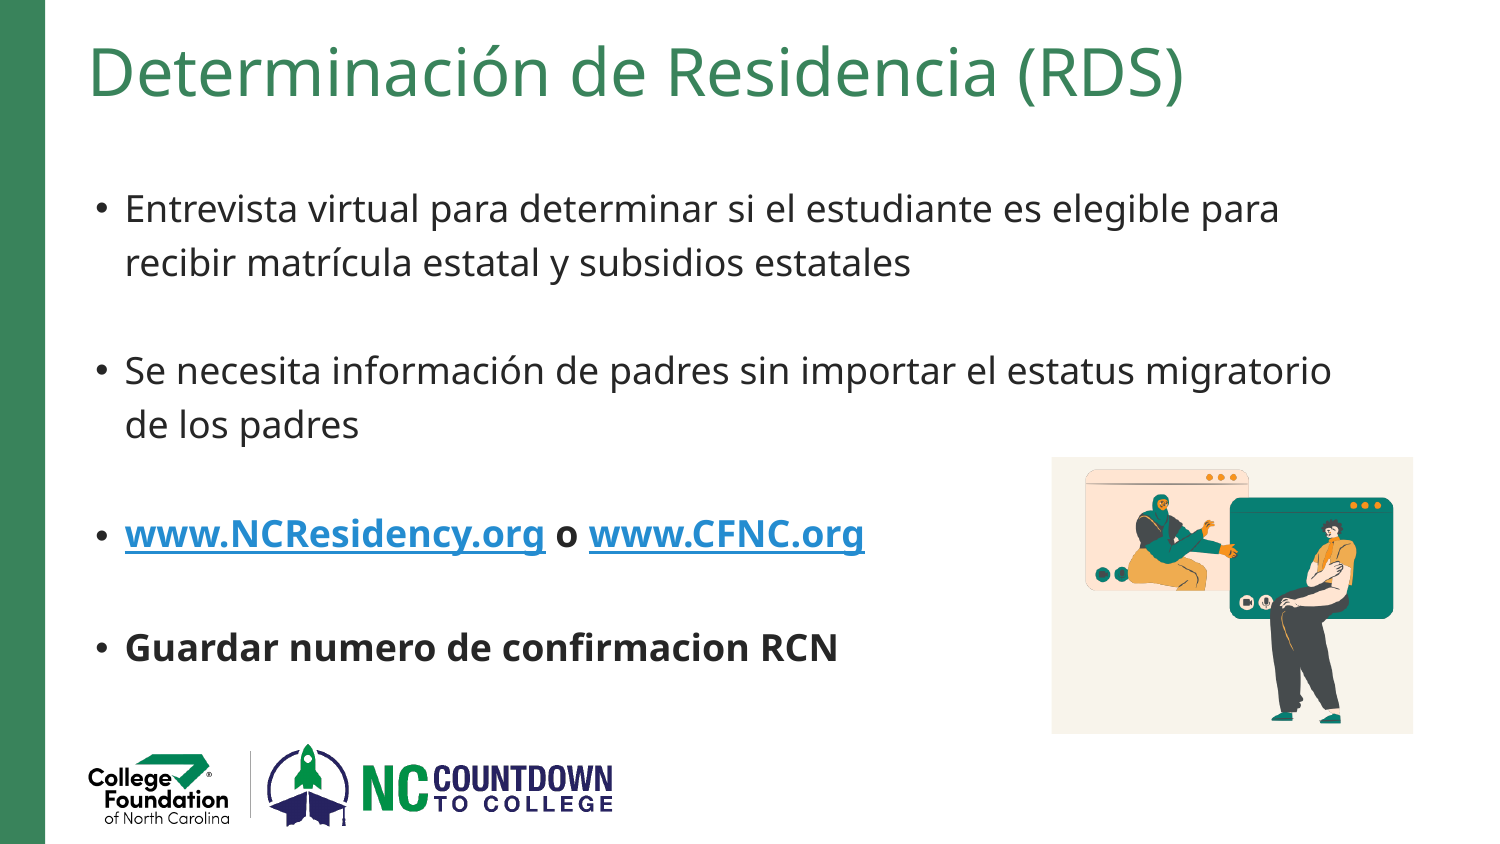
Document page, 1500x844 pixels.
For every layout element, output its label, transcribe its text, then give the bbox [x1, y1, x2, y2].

title Determinación de Residencia (RDS) [78, 25, 1337, 106]
picture [232, 718, 647, 844]
picture [87, 754, 230, 828]
picture [1051, 456, 1414, 734]
list Entrevista virtual para determinar si el estudiante es elegible para recibir matrícula estatal y subsidios estatales Se necesita información de padres sin importar el estatus migratorio de los padres www.NCResidency.org o www.CFNC.org Guardar numero de confirmacion RCN [85, 132, 1359, 692]
